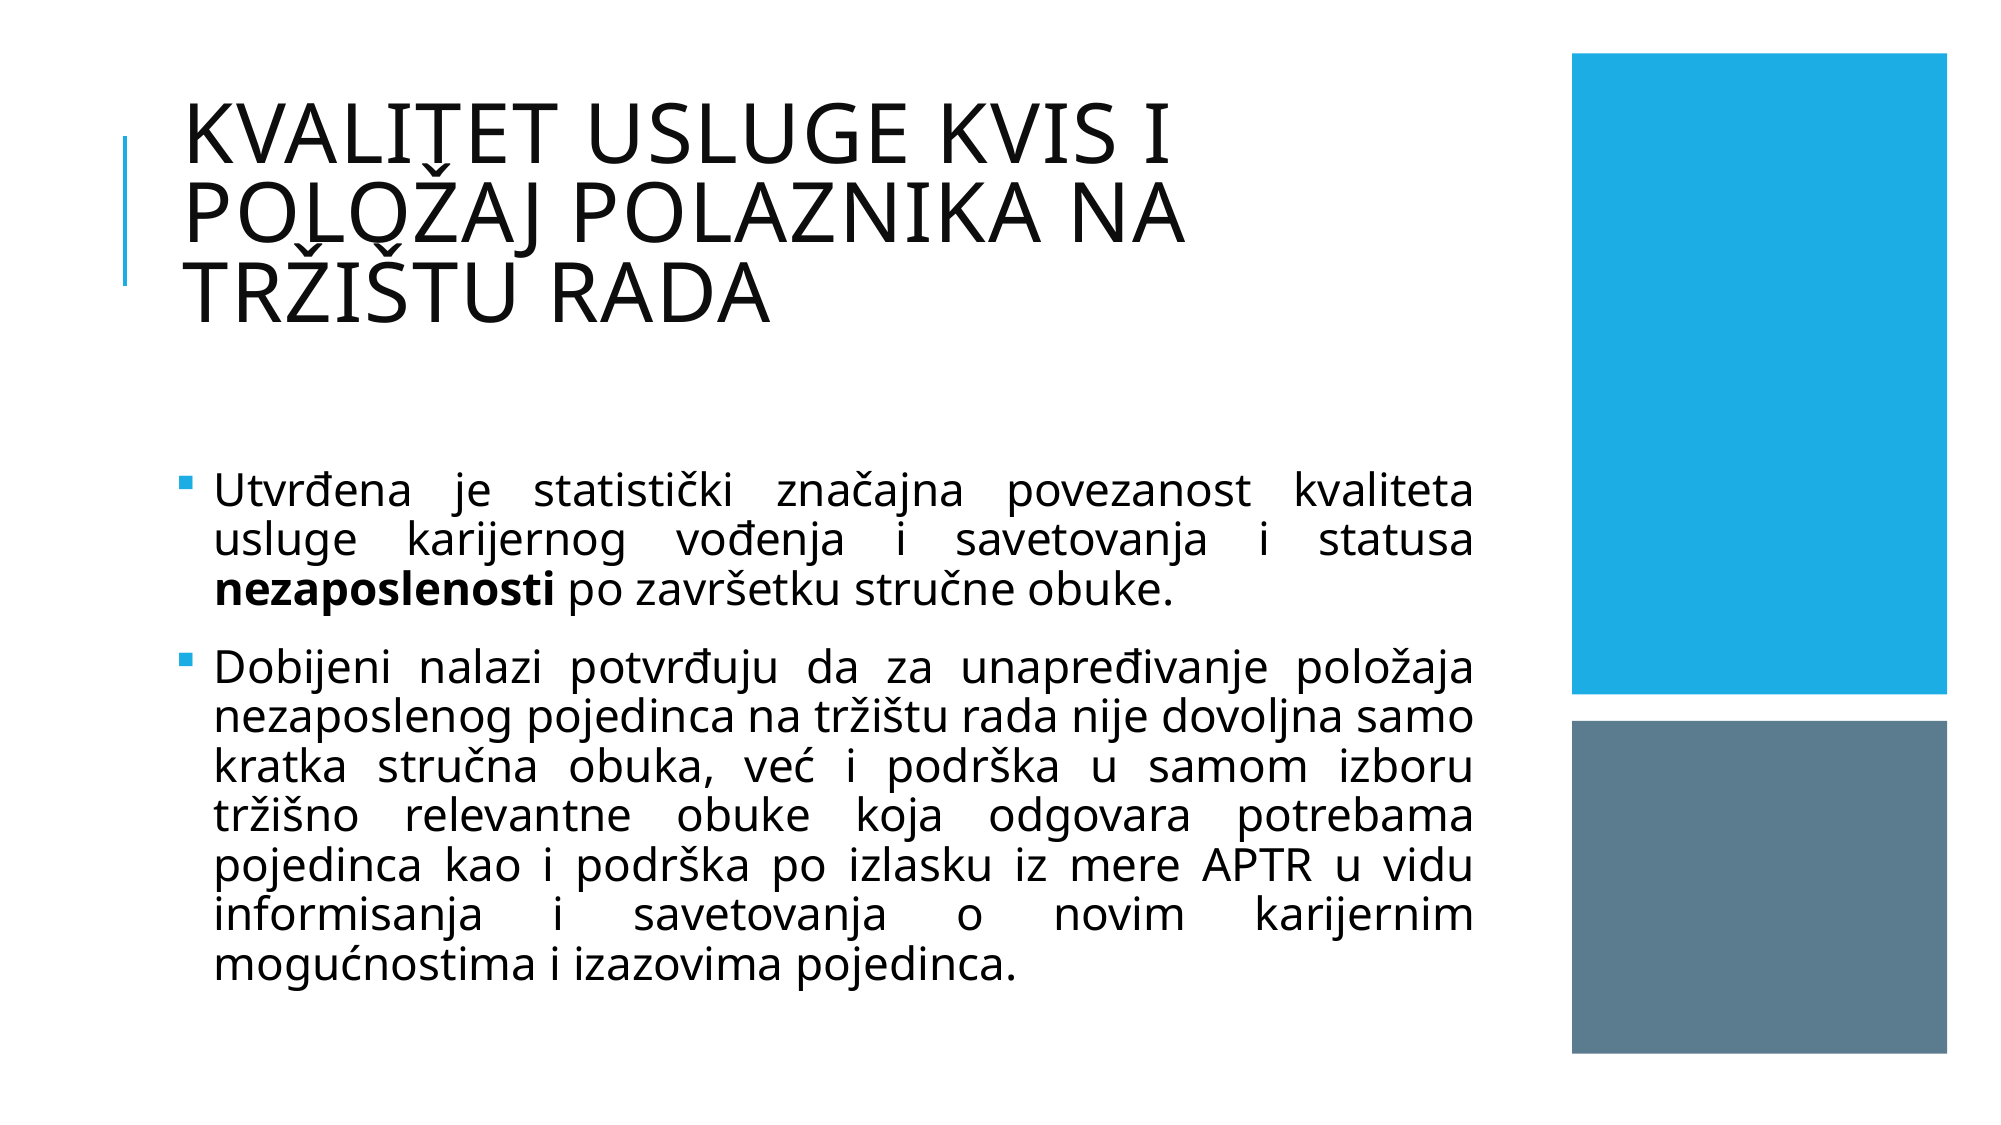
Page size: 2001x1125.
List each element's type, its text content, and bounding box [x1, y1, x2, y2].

title Kvalitet usluge KViS i položaj polaznika na tržištu rada [168, 96, 1484, 342]
text_box [1571, 52, 1948, 696]
text_box [1571, 720, 1948, 1055]
list Utvrđena je statistički značajna povezanost kvaliteta usluge karijernog vođenja i savetovanja i statusa nezaposlenosti po završetku stručne obuke. Dobijeni nalazi potvrđuju da za unapređivanje položaja nezaposlenog pojedinca na tržištu rada nije dovoljna samo kratka stručna obuka, već i podrška u samom izboru tržišno relevantne obuke koja odgovara potrebama pojedinca kao i podrška po izlasku iz mere APTR u vidu informisanja i savetovanja o novim karijernim mogućnostima i izazovima pojedinca. [168, 375, 1484, 1035]
